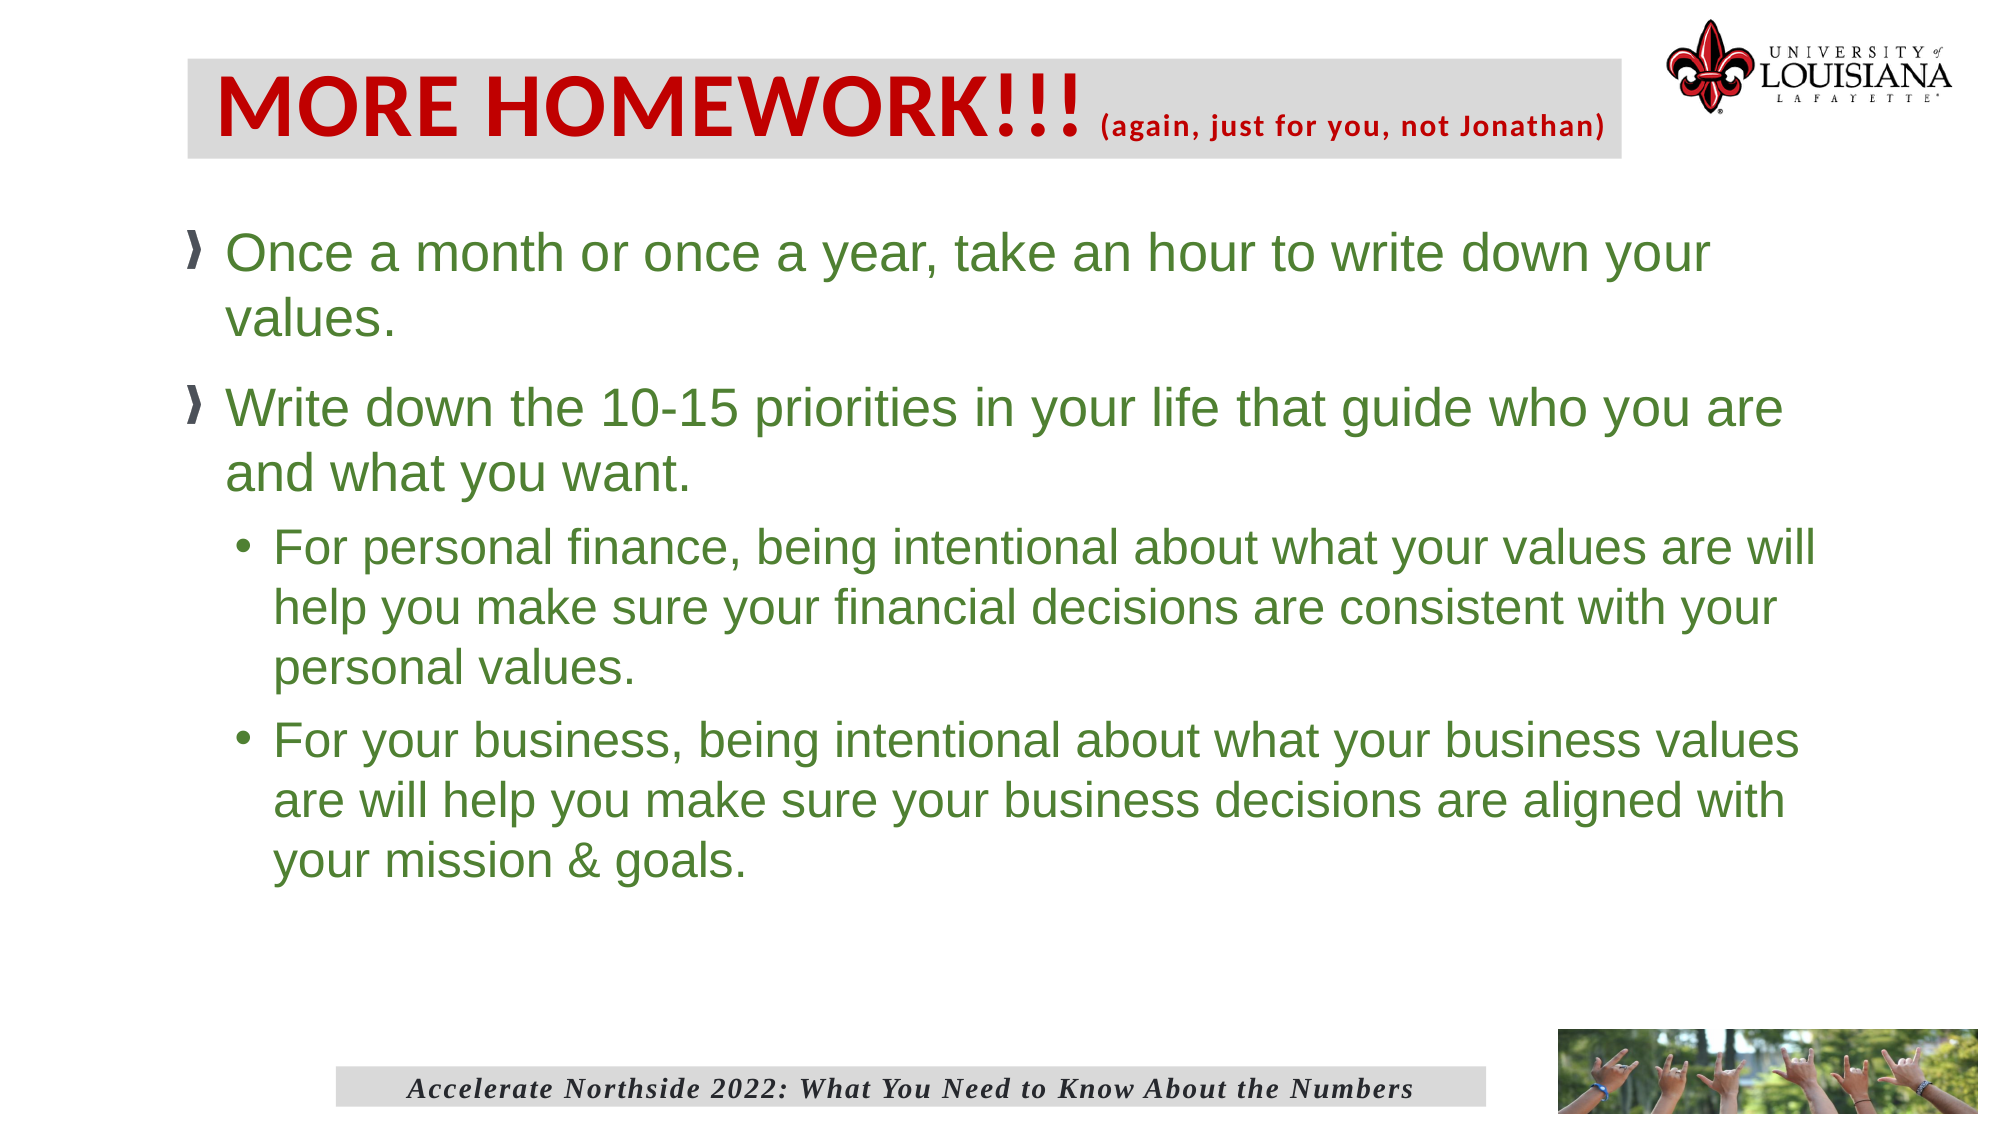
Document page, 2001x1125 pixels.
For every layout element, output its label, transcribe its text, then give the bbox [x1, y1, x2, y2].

picture [1558, 1029, 1978, 1114]
list Once a month or once a year, take an hour to write down your values. Write down the 10-15 priorities in your life that guide who you are and what you want. For personal finance, being intentional about what your values are will help you make sure your financial decisions are consistent with your personal values. For your business, being intentional about what your business values are will help you make sure your business decisions are aligned with your mission & goals. [187, 217, 1872, 981]
picture [1653, 8, 1978, 121]
picture [187, 385, 201, 424]
text_box Accelerate Northside 2022: What You Need to Know About the Numbers [335, 1066, 1487, 1107]
title MORE HOMEWORK!!! (again, just for you, not Jonathan) [187, 58, 1622, 159]
picture [187, 230, 201, 269]
